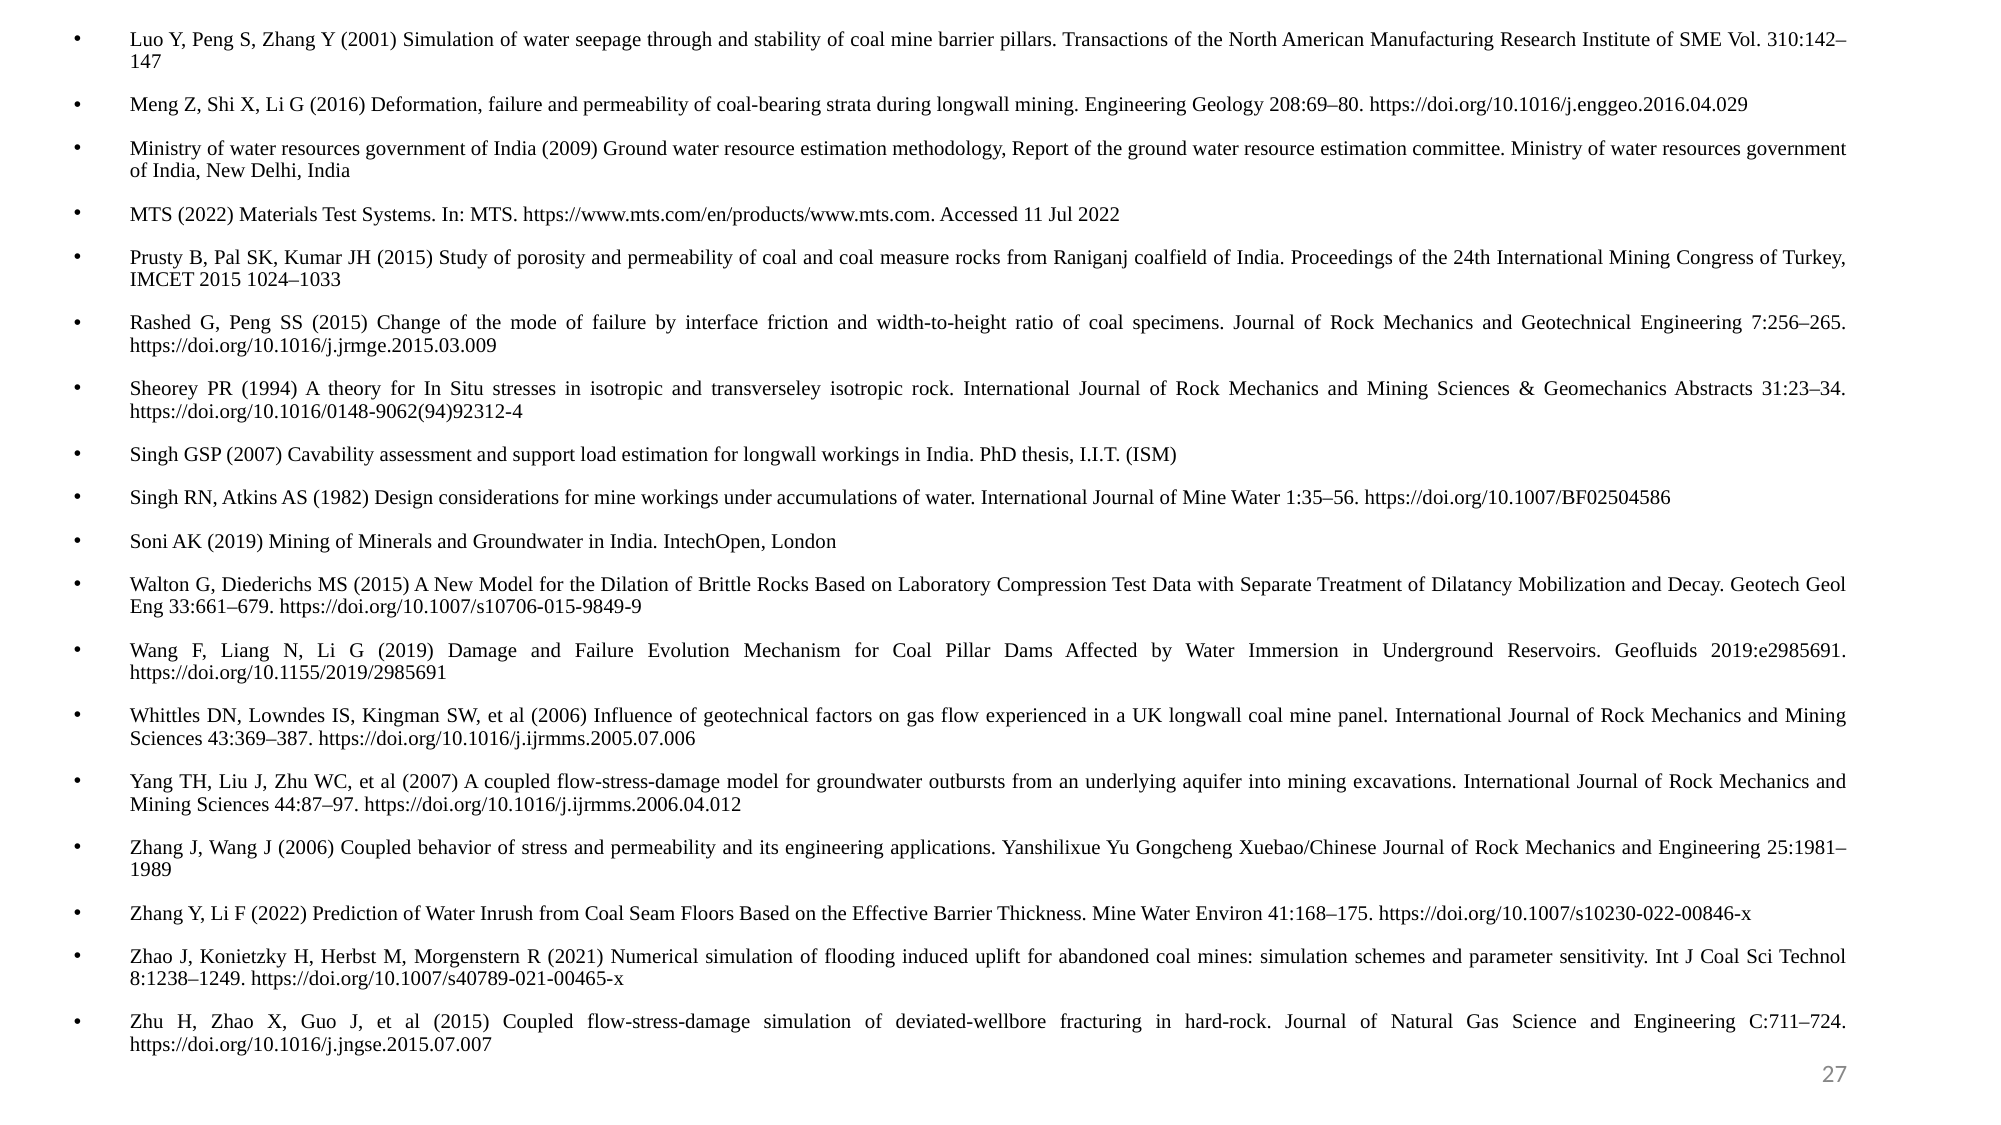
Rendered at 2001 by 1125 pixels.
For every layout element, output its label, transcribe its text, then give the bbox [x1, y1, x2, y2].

list Luo Y, Peng S, Zhang Y (2001) Simulation of water seepage through and stability of coal mine barrier pillars. Transactions of the North American Manufacturing Research Institute of SME Vol. 310:142–147 Meng Z, Shi X, Li G (2016) Deformation, failure and permeability of coal-bearing strata during longwall mining. Engineering Geology 208:69–80. https://doi.org/10.1016/j.enggeo.2016.04.029 Ministry of water resources government of India (2009) Ground water resource estimation methodology, Report of the ground water resource estimation committee. Ministry of water resources government of India, New Delhi, India MTS (2022) Materials Test Systems. In: MTS. https://www.mts.com/en/products/www.mts.com. Accessed 11 Jul 2022 Prusty B, Pal SK, Kumar JH (2015) Study of porosity and permeability of coal and coal measure rocks from Raniganj coalfield of India. Proceedings of the 24th International Mining Congress of Turkey, IMCET 2015 1024–1033 Rashed G, Peng SS (2015) Change of the mode of failure by interface friction and width-to-height ratio of coal specimens. Journal of Rock Mechanics and Geotechnical Engineering 7:256–265. https://doi.org/10.1016/j.jrmge.2015.03.009 Sheorey PR (1994) A theory for In Situ stresses in isotropic and transverseley isotropic rock. International Journal of Rock Mechanics and Mining Sciences & Geomechanics Abstracts 31:23–34. https://doi.org/10.1016/0148-9062(94)92312-4 Singh GSP (2007) Cavability assessment and support load estimation for longwall workings in India. PhD thesis, I.I.T. (ISM) Singh RN, Atkins AS (1982) Design considerations for mine workings under accumulations of water. International Journal of Mine Water 1:35–56. https://doi.org/10.1007/BF02504586 Soni AK (2019) Mining of Minerals and Groundwater in India. IntechOpen, London Walton G, Diederichs MS (2015) A New Model for the Dilation of Brittle Rocks Based on Laboratory Compression Test Data with Separate Treatment of Dilatancy Mobilization and Decay. Geotech Geol Eng 33:661–679. https://doi.org/10.1007/s10706-015-9849-9 Wang F, Liang N, Li G (2019) Damage and Failure Evolution Mechanism for Coal Pillar Dams Affected by Water Immersion in Underground Reservoirs. Geofluids 2019:e2985691. https://doi.org/10.1155/2019/2985691 Whittles DN, Lowndes IS, Kingman SW, et al (2006) Influence of geotechnical factors on gas flow experienced in a UK longwall coal mine panel. International Journal of Rock Mechanics and Mining Sciences 43:369–387. https://doi.org/10.1016/j.ijrmms.2005.07.006 Yang TH, Liu J, Zhu WC, et al (2007) A coupled flow-stress-damage model for groundwater outbursts from an underlying aquifer into mining excavations. International Journal of Rock Mechanics and Mining Sciences 44:87–97. https://doi.org/10.1016/j.ijrmms.2006.04.012 Zhang J, Wang J (2006) Coupled behavior of stress and permeability and its engineering applications. Yanshilixue Yu Gongcheng Xuebao/Chinese Journal of Rock Mechanics and Engineering 25:1981–1989 Zhang Y, Li F (2022) Prediction of Water Inrush from Coal Seam Floors Based on the Effective Barrier Thickness. Mine Water Environ 41:168–175. https://doi.org/10.1007/s10230-022-00846-x Zhao J, Konietzky H, Herbst M, Morgenstern R (2021) Numerical simulation of flooding induced uplift for abandoned coal mines: simulation schemes and parameter sensitivity. Int J Coal Sci Technol 8:1238–1249. https://doi.org/10.1007/s40789-021-00465-x Zhu H, Zhao X, Guo J, et al (2015) Coupled flow-stress-damage simulation of deviated-wellbore fracturing in hard-rock. Journal of Natural Gas Science and Engineering C:711–724. https://doi.org/10.1016/j.jngse.2015.07.007 [40, 20, 1863, 1089]
slide_number 27 [1412, 1042, 1863, 1103]
